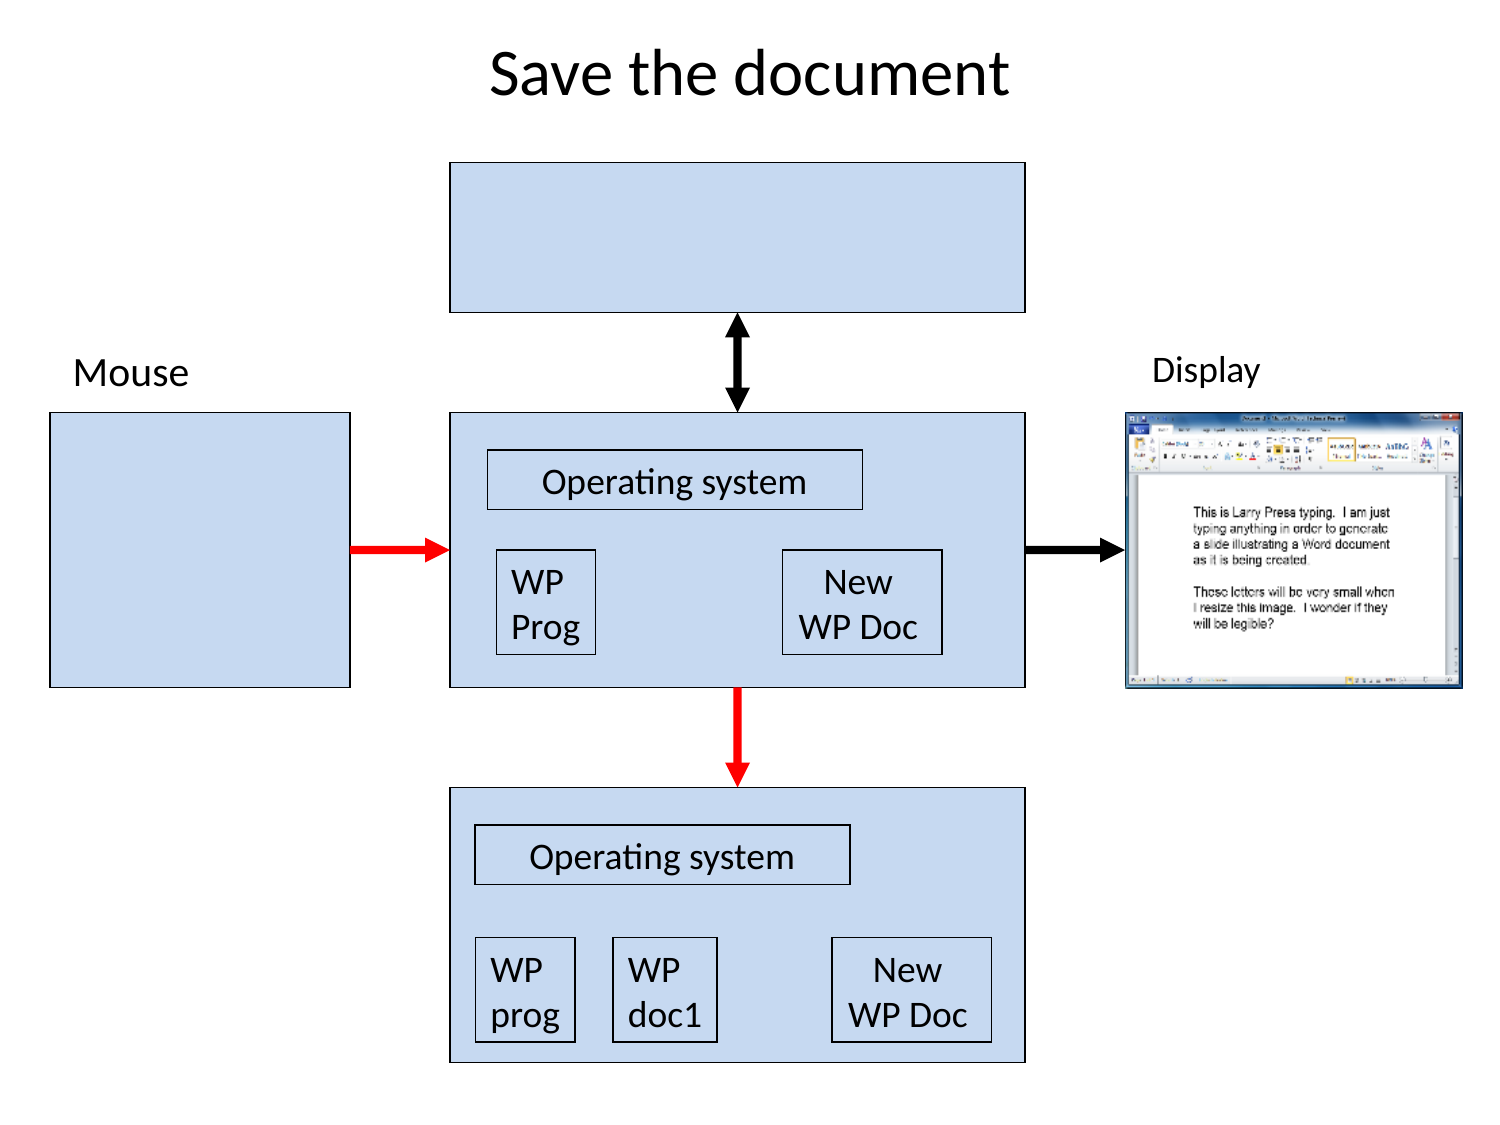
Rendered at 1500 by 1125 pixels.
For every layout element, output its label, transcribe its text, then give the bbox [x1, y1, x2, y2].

text_box WP doc1 [613, 937, 718, 1043]
text_box [450, 412, 1025, 688]
text_box [731, 312, 744, 413]
text_box Operating system [487, 449, 863, 510]
picture [1124, 412, 1463, 689]
text_box [349, 543, 451, 557]
text_box [450, 787, 1025, 1063]
text_box [49, 412, 350, 688]
text_box Operating system [474, 824, 850, 885]
text_box [1024, 543, 1119, 557]
text_box Mouse [57, 287, 205, 403]
text_box New WP Doc [782, 549, 943, 655]
text_box [450, 162, 1025, 313]
text_box WP prog [475, 937, 576, 1043]
title Save the document [75, 0, 1425, 163]
text_box WP Prog [496, 549, 596, 655]
text_box [731, 687, 744, 787]
text_box New WP Doc [832, 937, 992, 1043]
text_box Display [1137, 337, 1276, 398]
